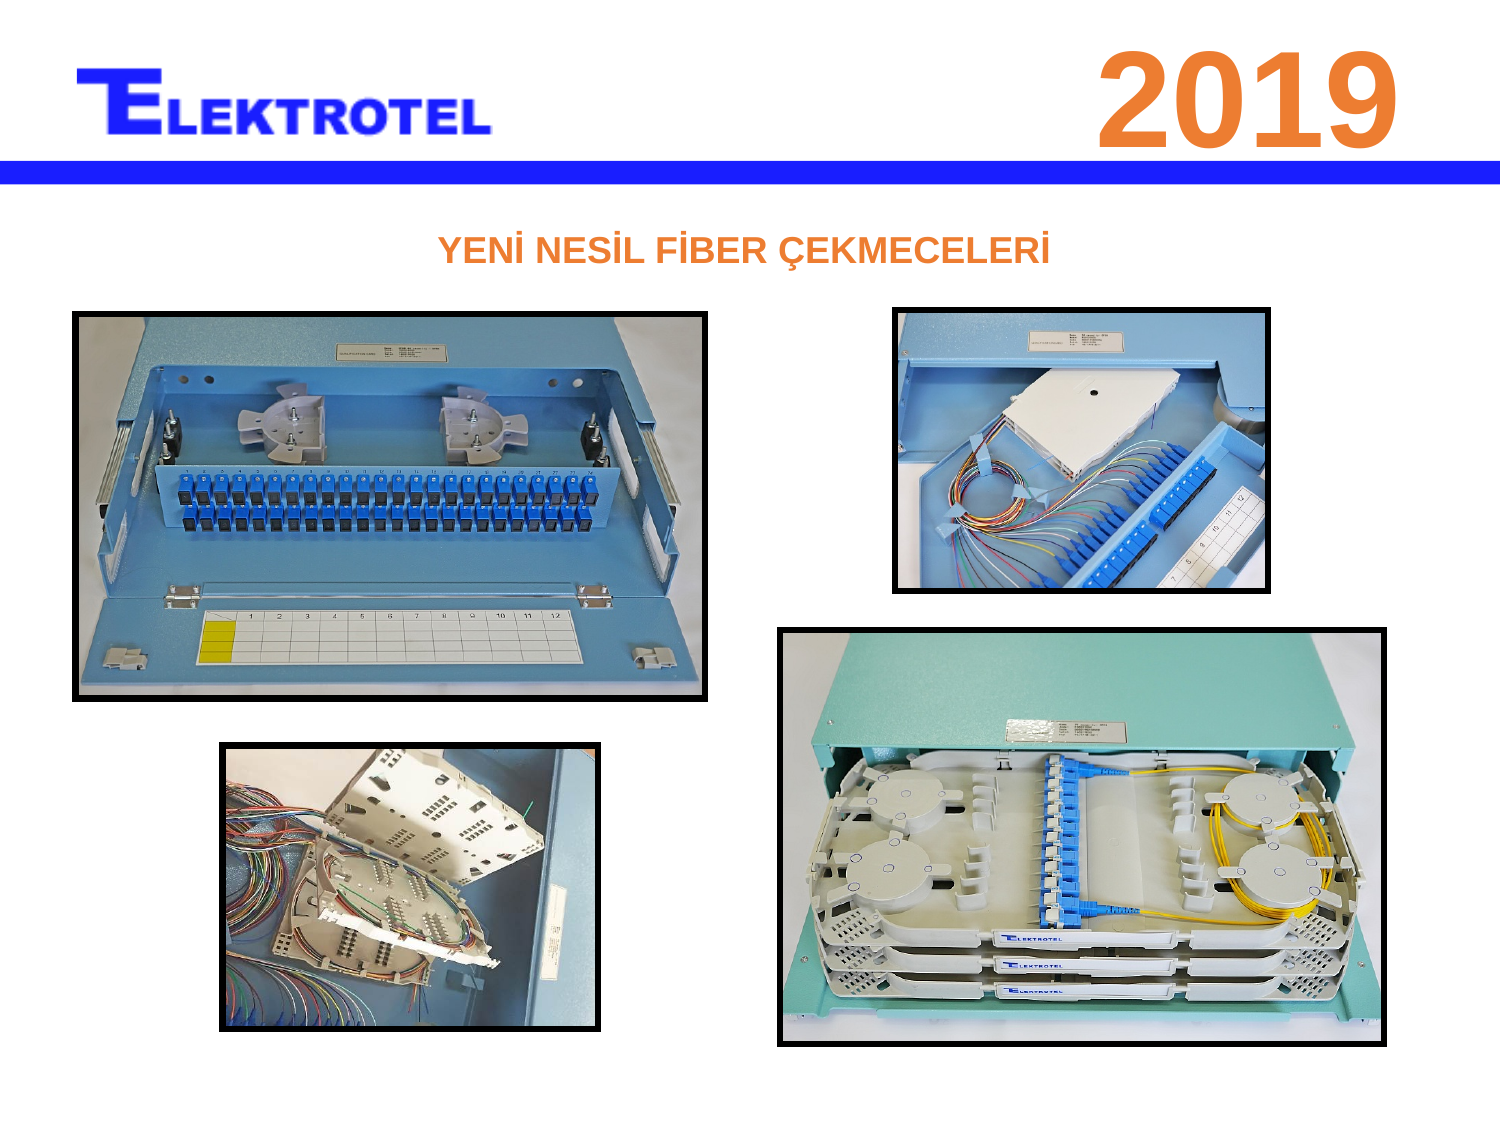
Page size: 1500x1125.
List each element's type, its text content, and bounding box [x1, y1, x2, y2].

picture [225, 748, 596, 1026]
text_box [0, 160, 1500, 185]
picture [898, 312, 1265, 588]
text_box YENİ NESİL FİBER ÇEKMECELERİ [422, 218, 1067, 279]
picture [78, 317, 703, 696]
text_box 2019 [1080, 2, 1500, 183]
picture [76, 57, 493, 149]
picture [782, 633, 1381, 1042]
